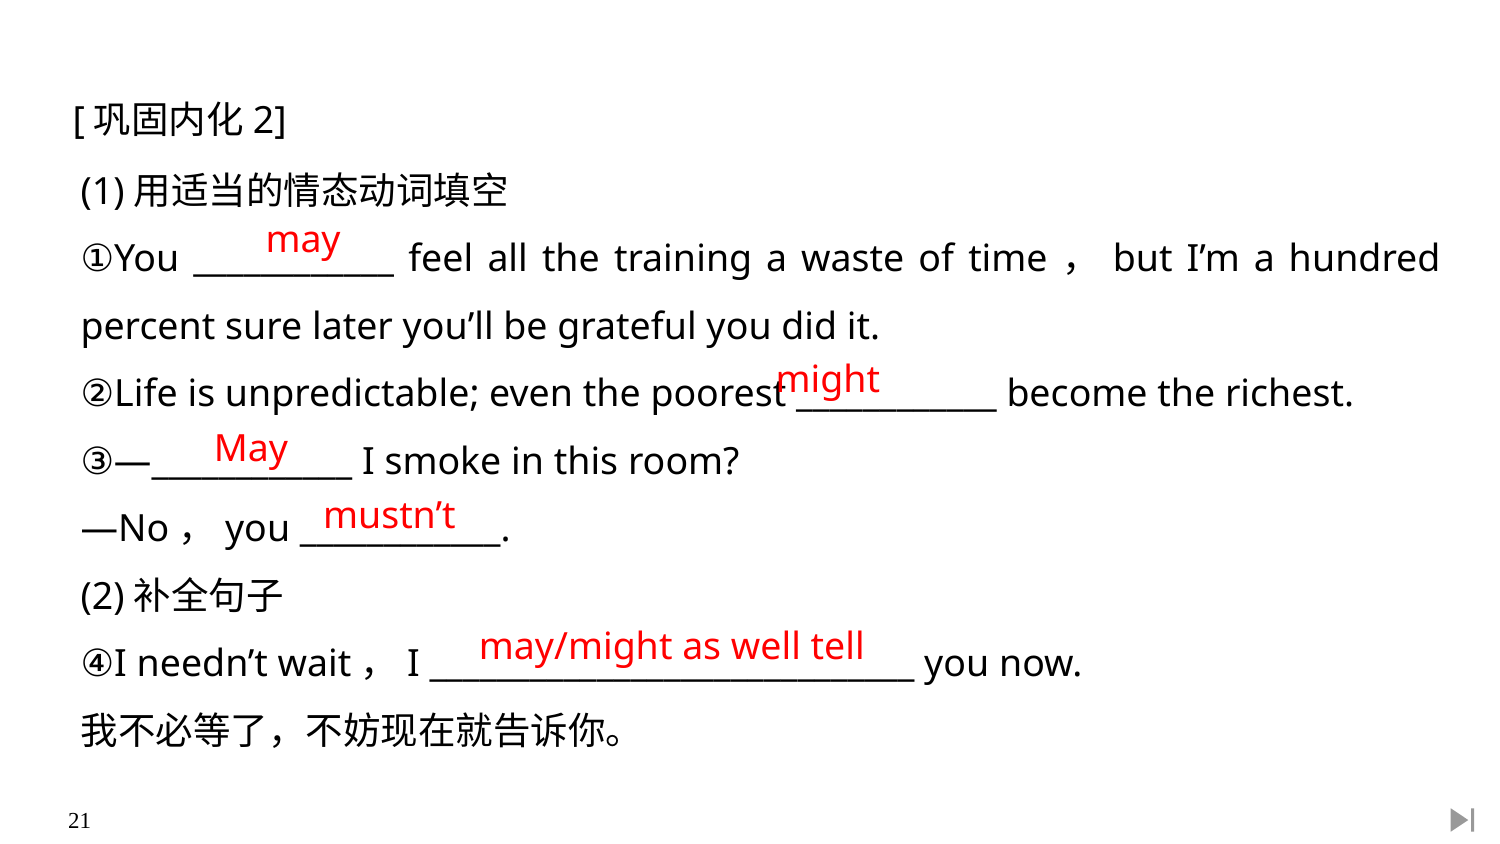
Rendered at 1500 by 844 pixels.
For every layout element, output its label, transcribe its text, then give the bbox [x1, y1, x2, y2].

text_box may [254, 209, 353, 266]
text_box (1)用适当的情态动词填空 ①You ____________ feel all the training a waste of time，but I’m a hundred percent sure later you’ll be grateful you did it. ②Life is unpredictable; even the poorest ____________ become the richest. ③—____________ I smoke in this room? —No，you ____________. (2)补全句子 ④I needn’t wait，I _____________________________ you now. 我不必等了，不妨现在就告诉你。 [69, 138, 1452, 758]
text_box mustn’t [311, 485, 468, 542]
text_box [巩固内化2] [61, 67, 1404, 147]
text_box may/might as well tell [467, 616, 878, 673]
text_box May [202, 418, 300, 475]
text_box might [764, 348, 892, 406]
